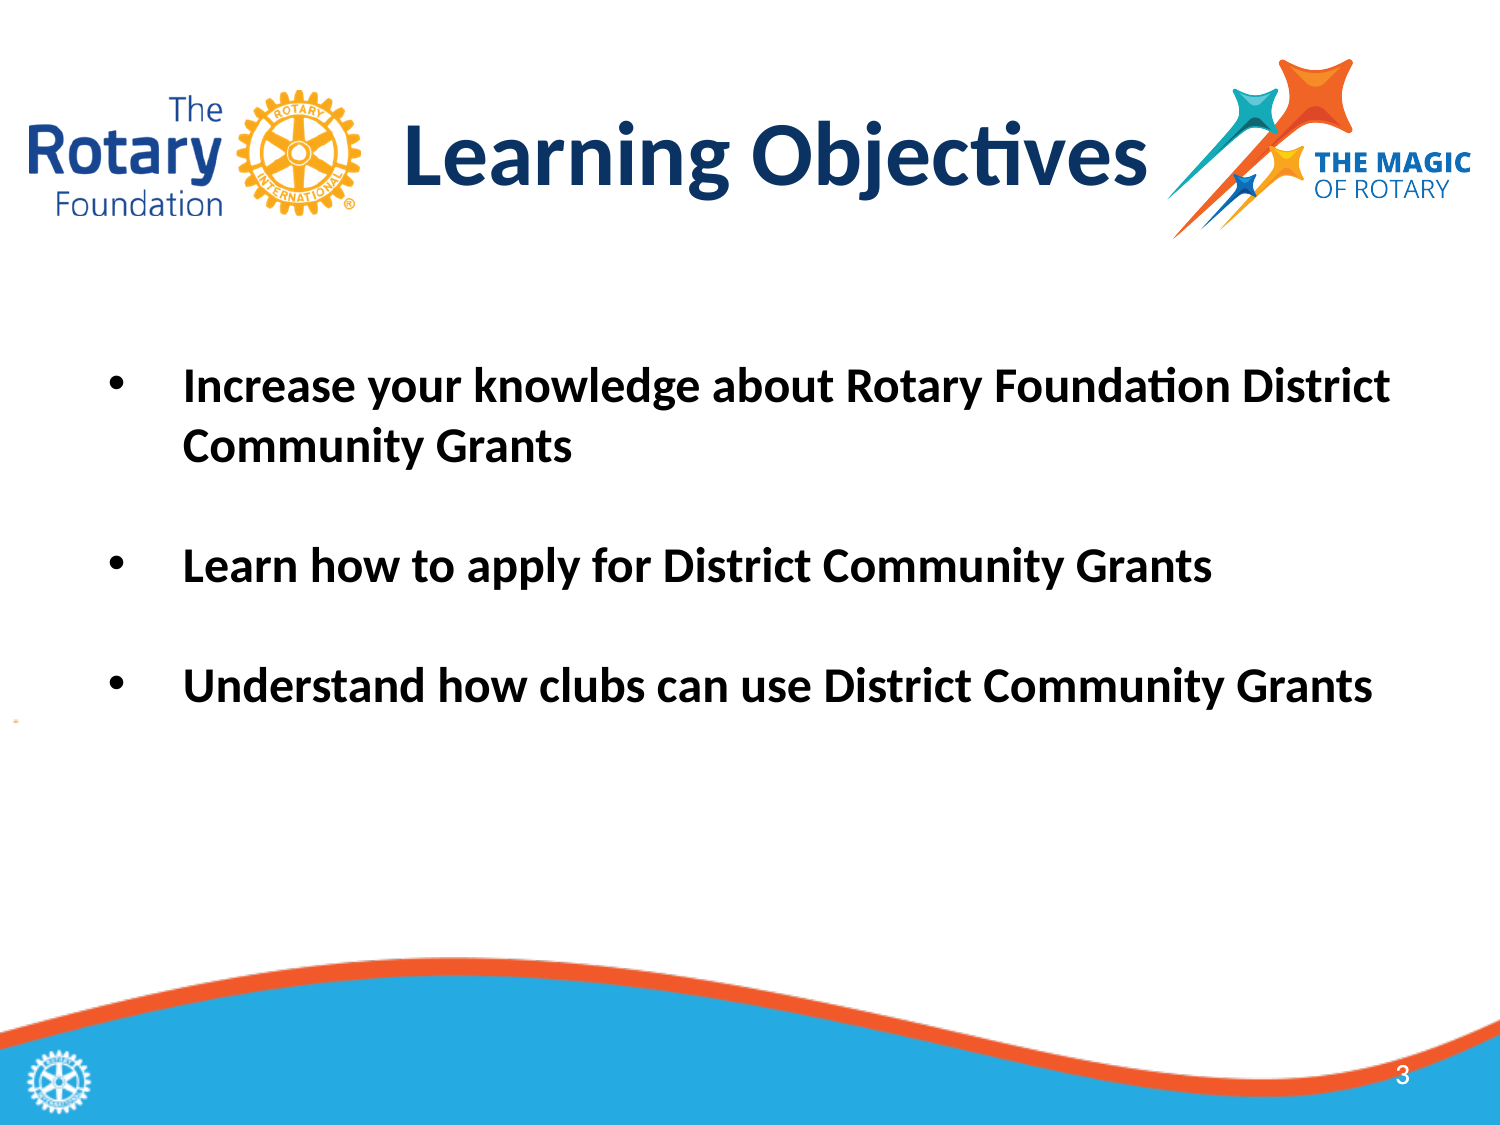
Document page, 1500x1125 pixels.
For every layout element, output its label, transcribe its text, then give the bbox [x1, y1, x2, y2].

text_box Increase your knowledge about Rotary Foundation District Community Grants Learn how to apply for District Community Grants Understand how clubs can use District Community Grants [18, 345, 1484, 800]
picture [0, 0, 1500, 1125]
slide_number 3 [1277, 1042, 1425, 1103]
text_box Learning Objectives [101, 55, 1452, 243]
